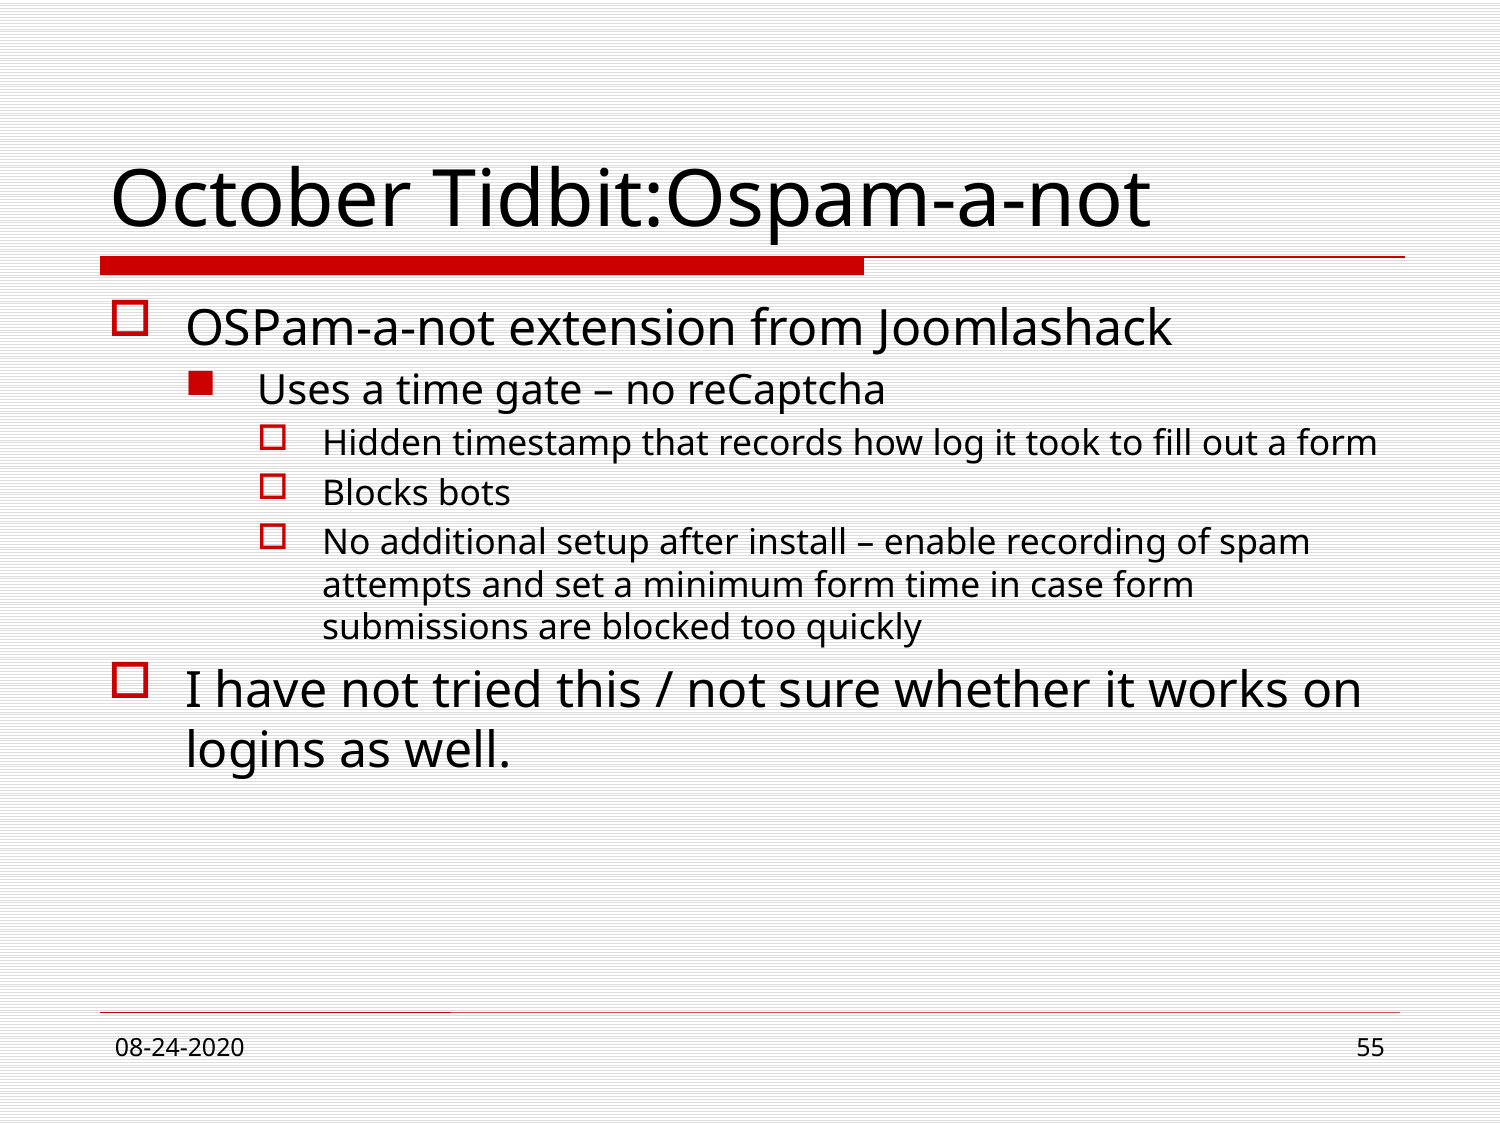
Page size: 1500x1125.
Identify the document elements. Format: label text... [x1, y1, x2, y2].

list OSPam-a-not extension from Joomlashack Uses a time gate – no reCaptcha Hidden timestamp that records how log it took to fill out a form Blocks bots No additional setup after install – enable recording of spam attempts and set a minimum form time in case form submissions are blocked too quickly I have not tried this / not sure whether it works on logins as well. [92, 287, 1406, 988]
slide_number 55 [1074, 1024, 1400, 1103]
title October Tidbit:Ospam-a-not [94, 50, 1407, 250]
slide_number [99, 1024, 425, 1103]
